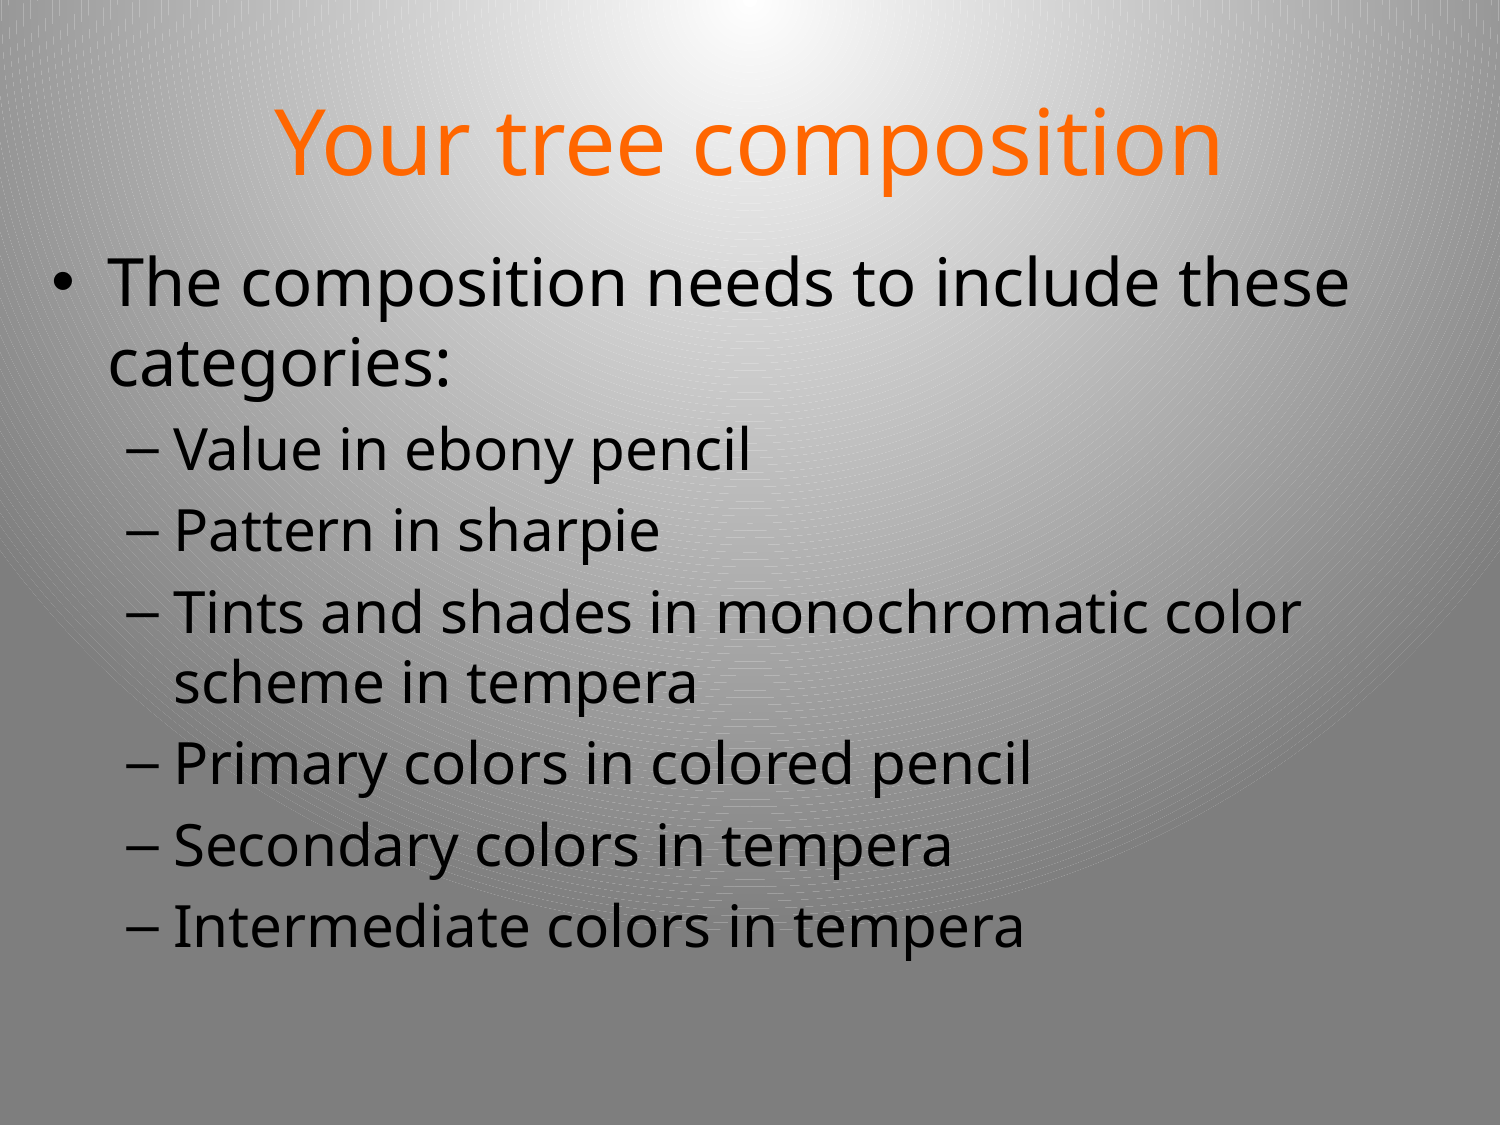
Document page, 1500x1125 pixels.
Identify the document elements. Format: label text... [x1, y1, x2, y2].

list The composition needs to include these categories: Value in ebony pencil Pattern in sharpie Tints and shades in monochromatic color scheme in tempera Primary colors in colored pencil Secondary colors in tempera Intermediate colors in tempera [36, 232, 1466, 1093]
title Your tree composition [75, 45, 1425, 232]
